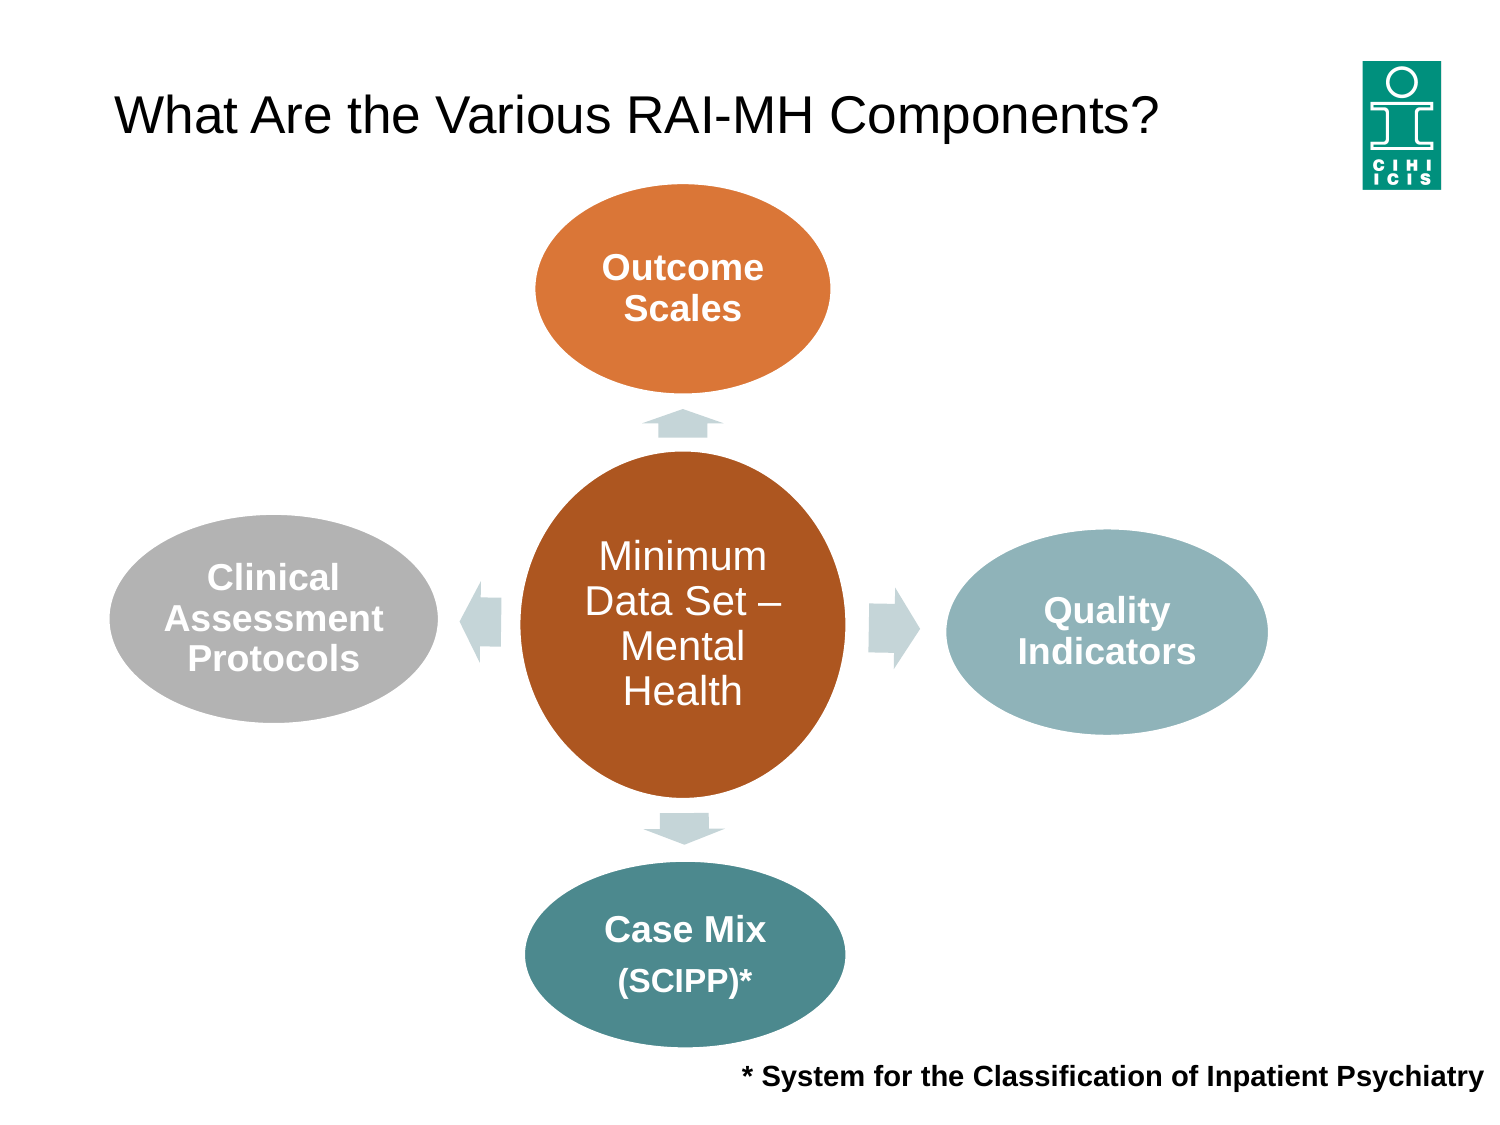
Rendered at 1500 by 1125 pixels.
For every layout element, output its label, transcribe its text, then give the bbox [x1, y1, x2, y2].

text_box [87, 162, 1276, 1076]
text_box * System for the Classification of Inpatient Psychiatry [500, 1049, 1500, 1100]
picture [1362, 61, 1442, 190]
title What Are the Various RAI-MH Components? [99, 50, 1352, 175]
